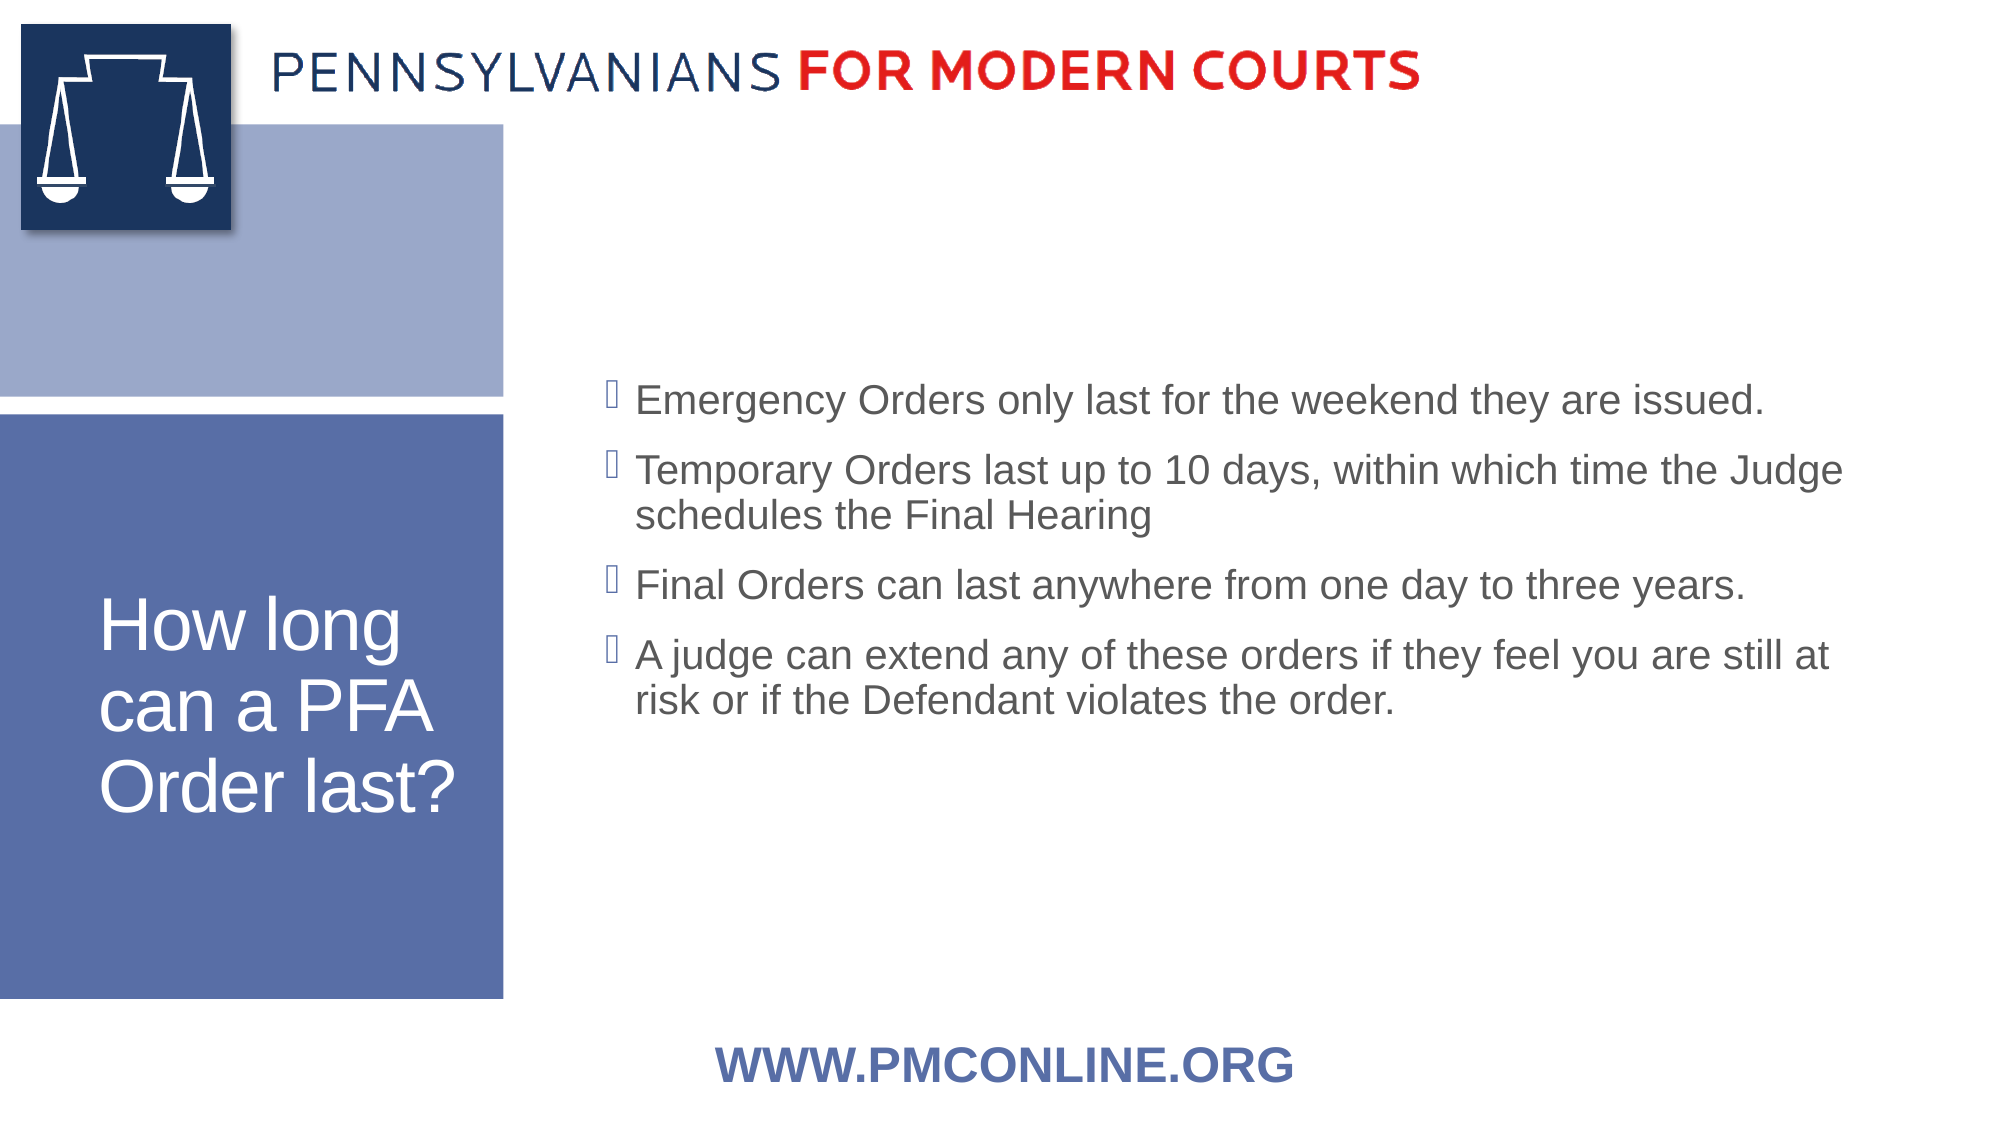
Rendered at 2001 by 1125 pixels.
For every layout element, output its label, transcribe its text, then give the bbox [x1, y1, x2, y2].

text_box WWW.PMCONLINE.ORG [80, 991, 1930, 1125]
picture [261, 28, 787, 104]
list Emergency Orders only last for the weekend they are issued. Temporary Orders last up to 10 days, within which time the Judge schedules the Final Hearing Final Orders can last anywhere from one day to three years. A judge can extend any of these orders if they feel you are still at risk or if the Defendant violates the order. [590, 120, 1918, 982]
picture [792, 30, 1426, 103]
picture [19, 22, 234, 230]
title How long can a PFA Order last? [83, 432, 483, 982]
